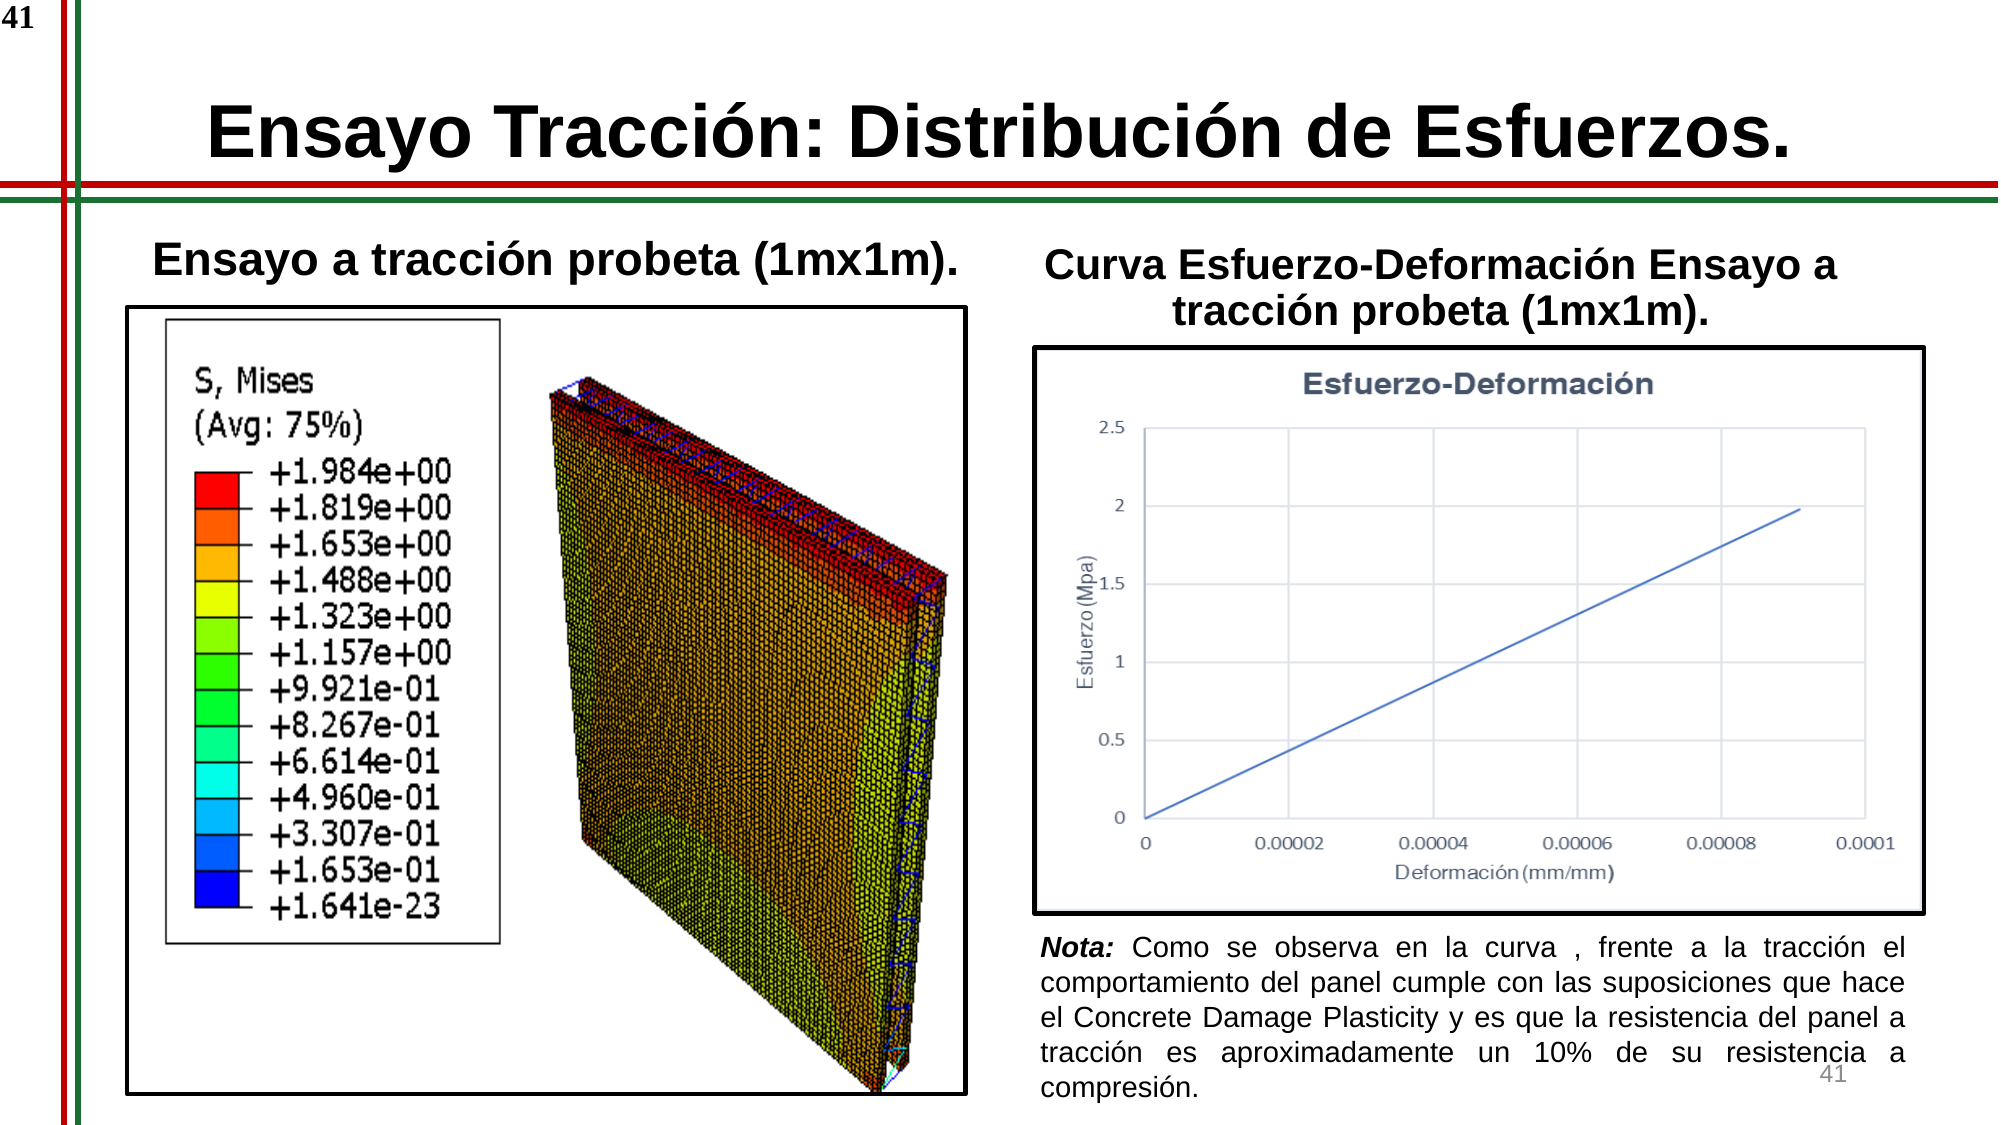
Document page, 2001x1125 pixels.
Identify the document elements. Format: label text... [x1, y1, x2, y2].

title Ensayo Tracción: Distribución de Esfuerzos. [137, 59, 1863, 181]
list Curva Esfuerzo-Deformación Ensayo a tracción probeta (1mx1m). [1016, 207, 1867, 343]
text_box Nota: Como se observa en la curva , frente a la tracción el comportamiento del panel cumple con las suposiciones que hace el Concrete Damage Plasticity y es que la resistencia del panel a tracción es aproximadamente un 10% de su resistencia a compresión. [1025, 921, 1922, 1111]
slide_number 41 [1412, 1042, 1863, 1103]
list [1036, 349, 1922, 911]
text_box 41 [0, 0, 55, 43]
title Ensayo Tracción: Distribución de Esfuerzos. [137, 188, 1863, 197]
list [129, 309, 963, 1092]
title Ensayo Tracción: Distribución de Esfuerzos. [137, 203, 1863, 208]
list Ensayo a tracción probeta (1mx1m). [133, 224, 980, 293]
